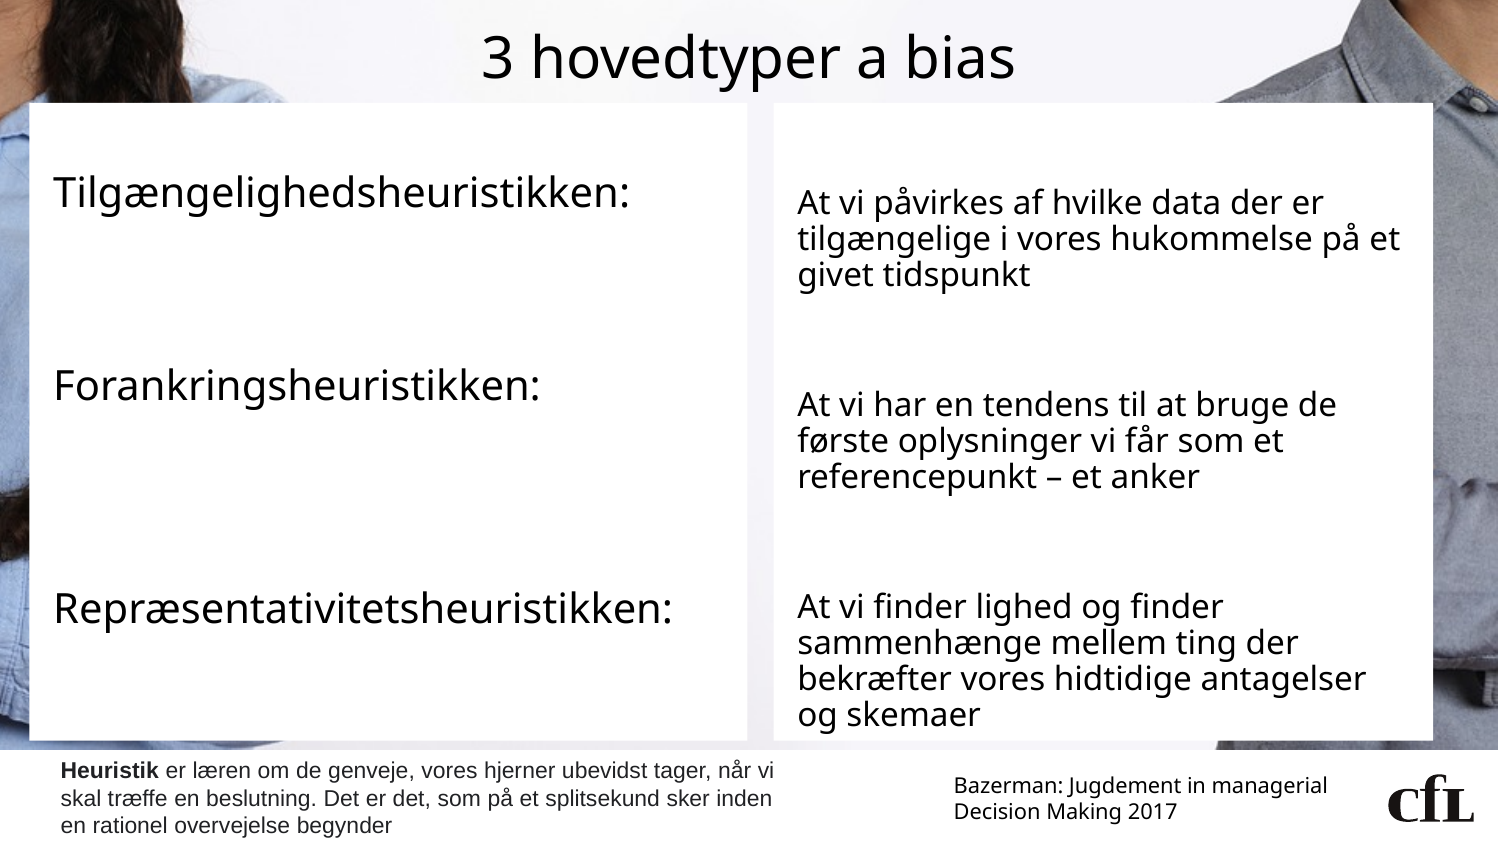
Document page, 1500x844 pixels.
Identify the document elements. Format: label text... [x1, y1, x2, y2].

text_box Bazerman: Jugdement in managerial Decision Making 2017 [938, 764, 1365, 832]
picture [0, 0, 1498, 750]
text_box Heuristik er læren om de genveje, vores hjerner ubevidst tager, når vi skal træffe en beslutning. Det er det, som på et splitsekund sker inden en rationel overvejelse begynder [45, 758, 798, 844]
